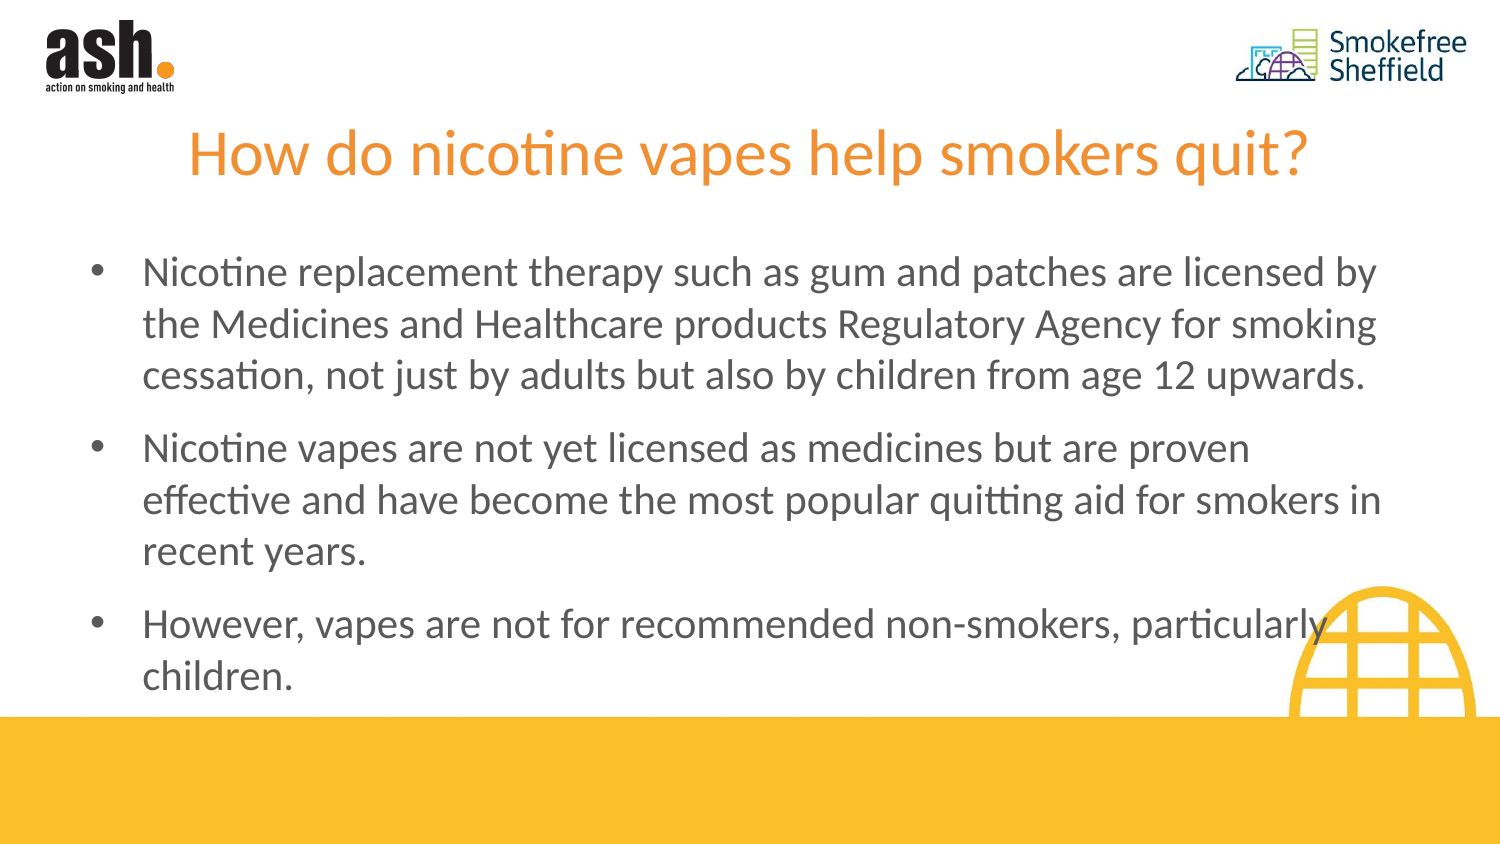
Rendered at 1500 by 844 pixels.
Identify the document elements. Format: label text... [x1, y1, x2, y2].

picture [0, 0, 1500, 844]
list Nicotine replacement therapy such as gum and patches are licensed by the Medicines and Healthcare products Regulatory Agency for smoking cessation, not just by adults but also by children from age 12 upwards. Nicotine vapes are not yet licensed as medicines but are proven effective and have become the most popular quitting aid for smokers in recent years. However, vapes are not for recommended non-smokers, particularly children. [75, 236, 1425, 709]
title How do nicotine vapes help smokers quit? [75, 78, 1425, 220]
